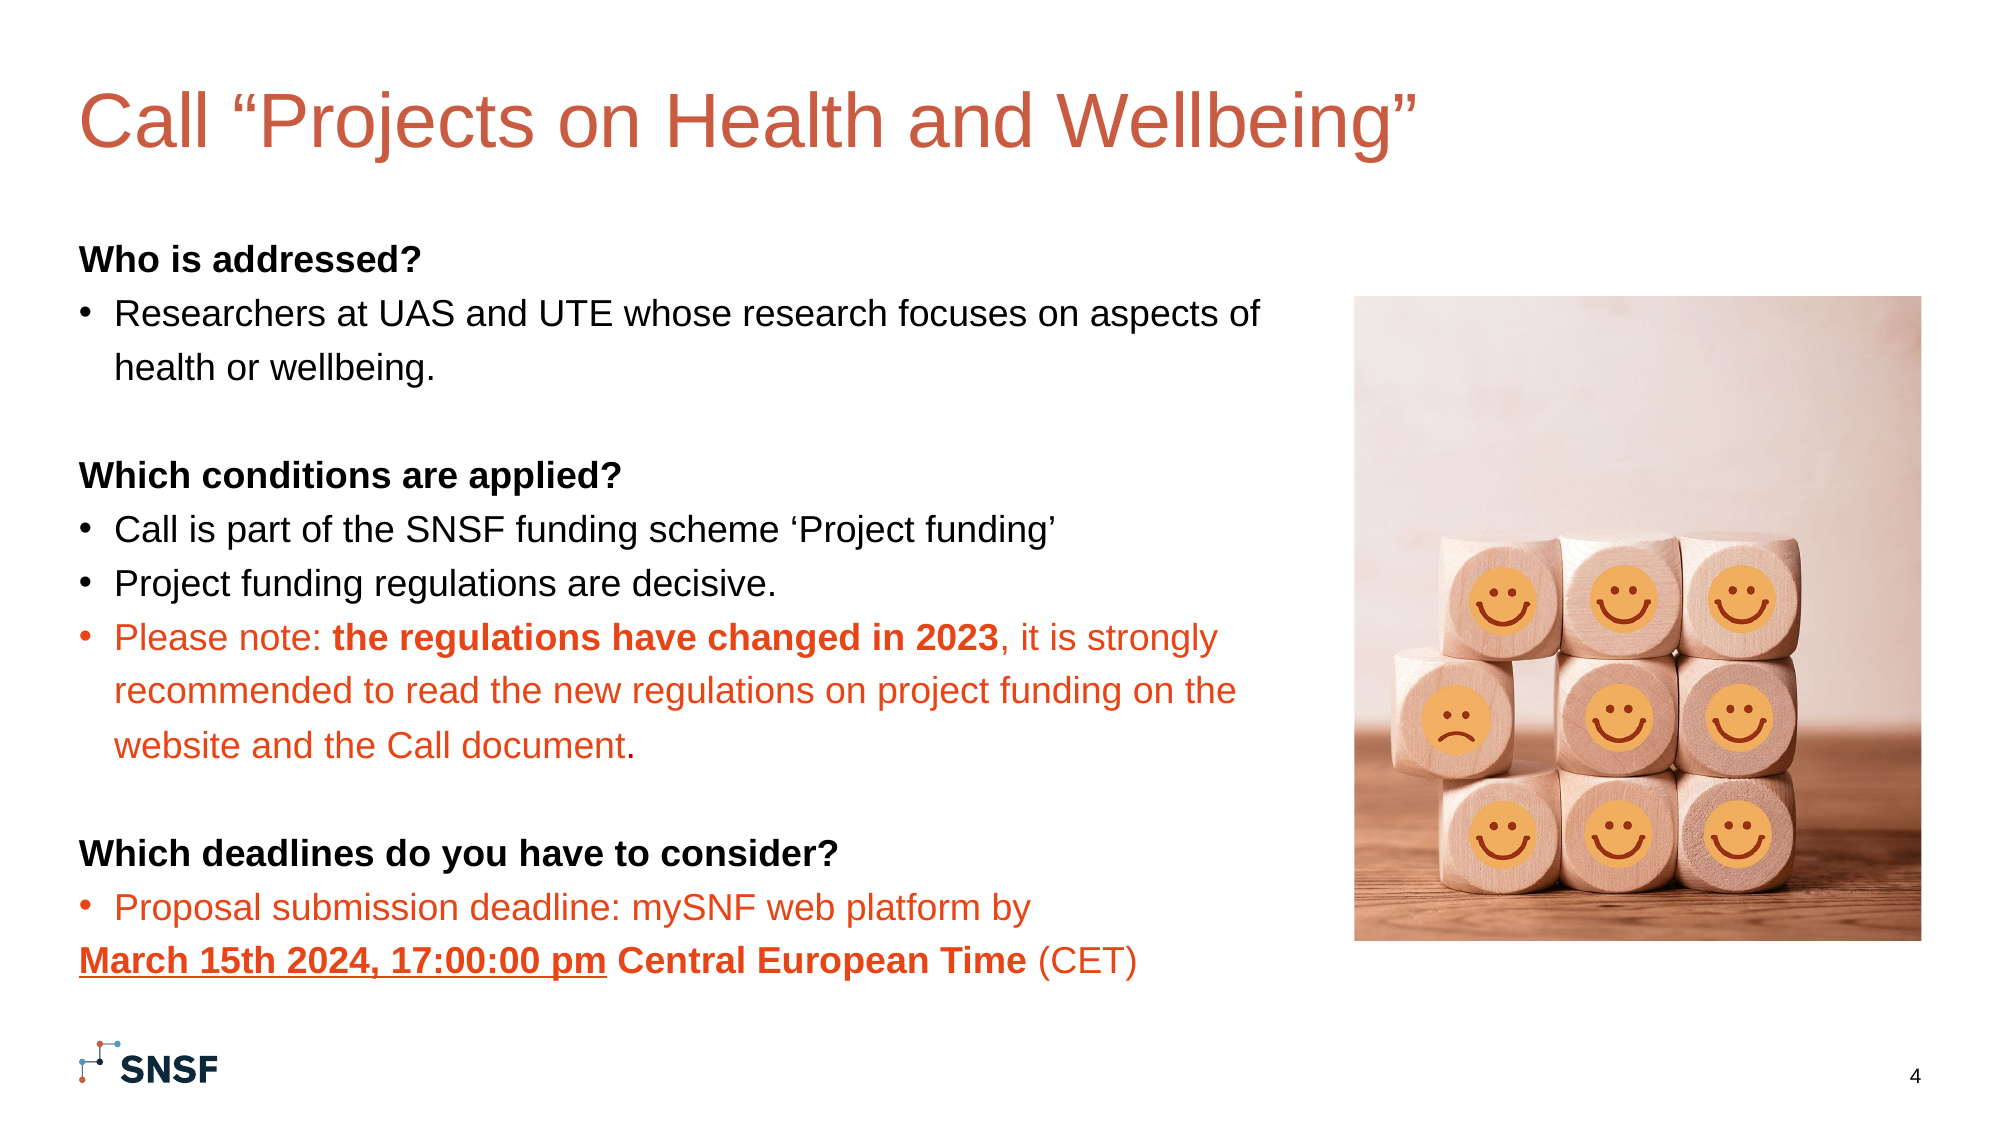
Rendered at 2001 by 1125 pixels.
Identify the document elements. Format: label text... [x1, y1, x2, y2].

picture [1354, 296, 1922, 941]
list Who is addressed? Researchers at UAS and UTE whose research focuses on aspects of health or wellbeing. Which conditions are applied? Call is part of the SNSF funding scheme ‘Project funding’ Project funding regulations are decisive. Please note: the regulations have changed in 2023, it is strongly recommended to read the new regulations on project funding on the website and the Call document. Which deadlines do you have to consider? Proposal submission deadline: mySNF web platform by March 15th 2024, 17:00:00 pm Central European Time (CET) [78, 225, 1294, 988]
slide_number 4 [1354, 1062, 1922, 1093]
title Call “Projects on Health and Wellbeing” [78, 78, 1922, 250]
